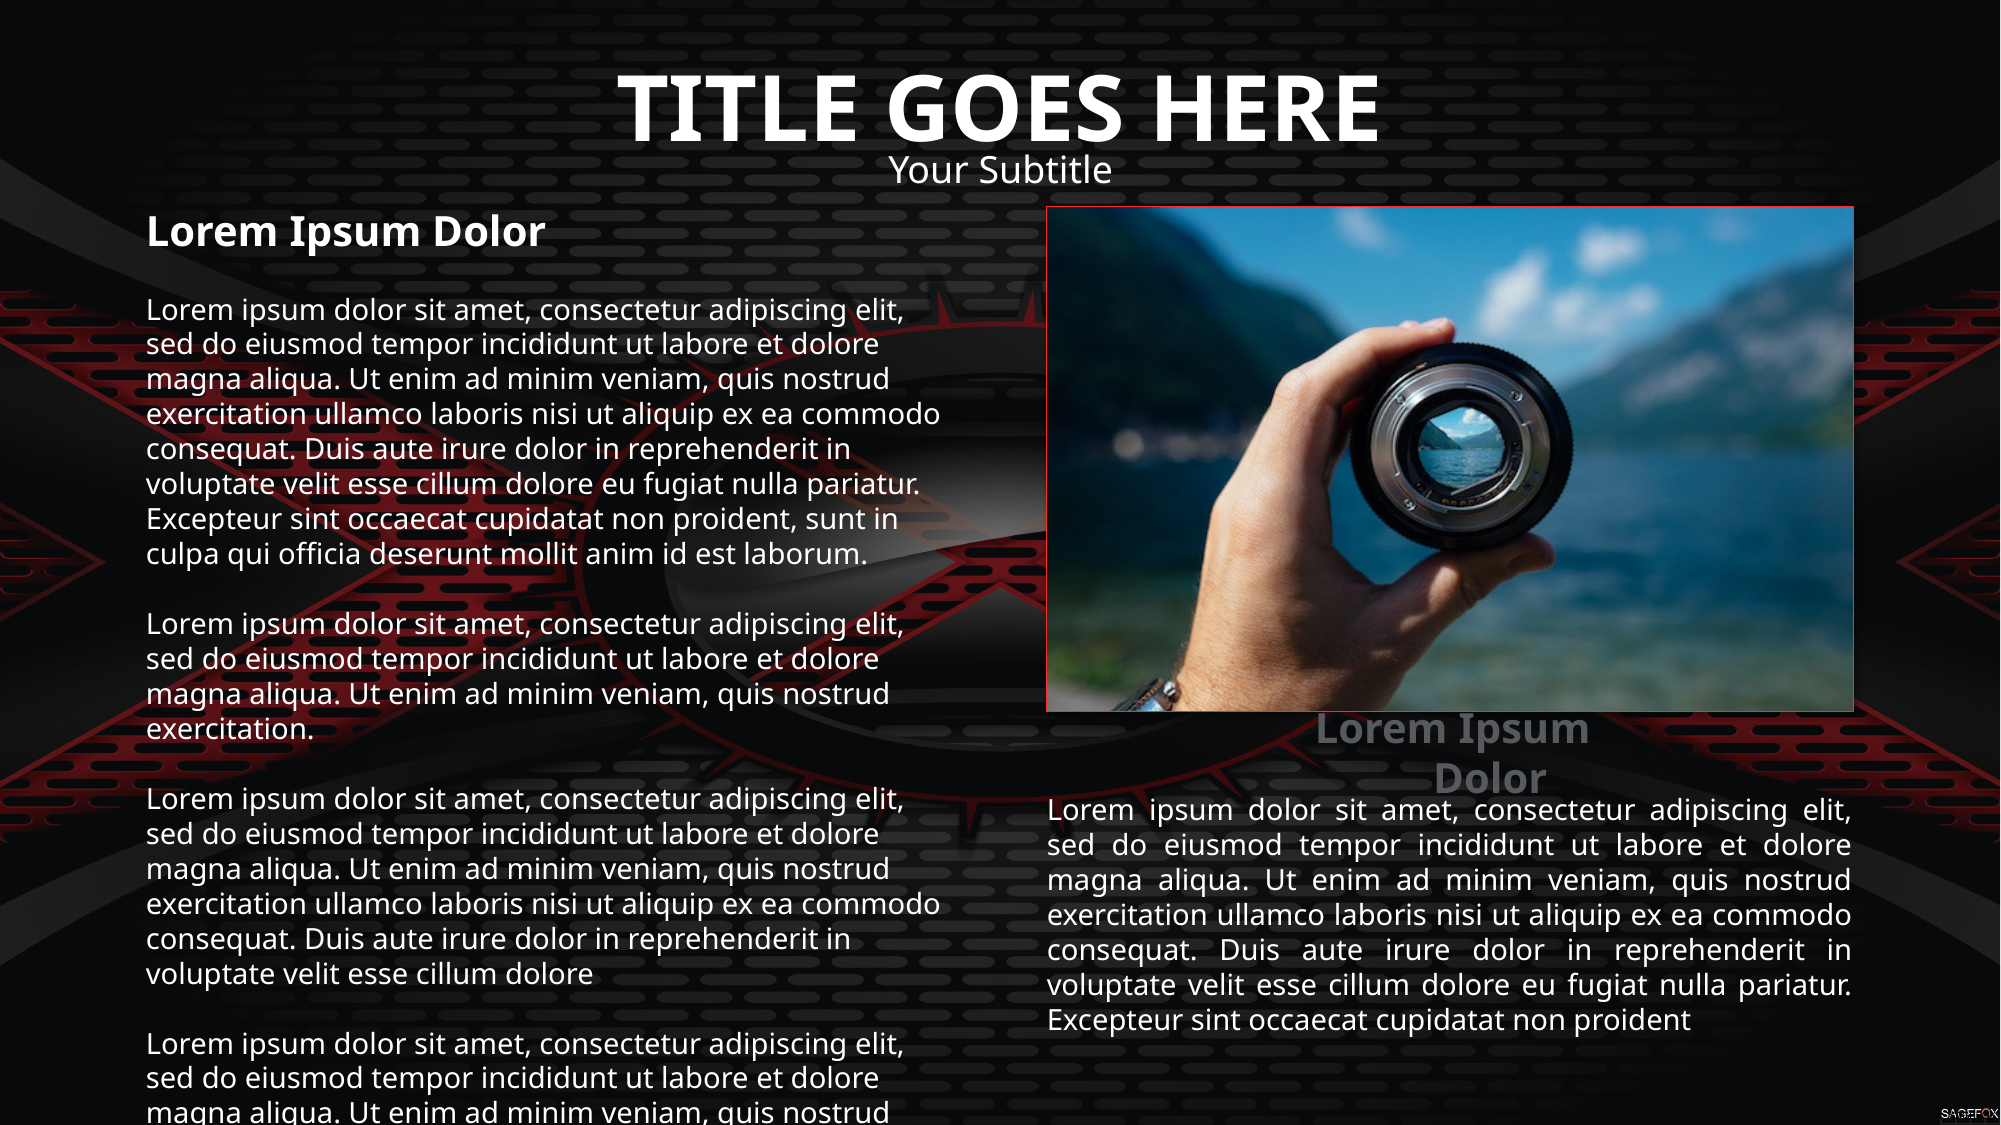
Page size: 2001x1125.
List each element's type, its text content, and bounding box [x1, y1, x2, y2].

text_box Lorem Ipsum Dolor [145, 207, 952, 252]
text_box Lorem ipsum dolor sit amet, consectetur adipiscing elit, sed do eiusmod tempor incididunt ut labore et dolore magna aliqua. Ut enim ad minim veniam, quis nostrud exercitation ullamco laboris nisi ut aliquip ex ea commodo consequat. Duis aute irure dolor in reprehenderit in voluptate velit esse cillum dolore eu fugiat nulla pariatur. Excepteur sint occaecat cupidatat non proident, sunt in culpa qui officia deserunt mollit anim id est laborum. Lorem ipsum dolor sit amet, consectetur adipiscing elit, sed do eiusmod tempor incididunt ut labore et dolore magna aliqua. Ut enim ad minim veniam, quis nostrud exercitation. Lorem ipsum dolor sit amet, consectetur adipiscing elit, sed do eiusmod tempor incididunt ut labore et dolore magna aliqua. Ut enim ad minim veniam, quis nostrud exercitation ullamco laboris nisi ut aliquip ex ea commodo consequat. Duis aute irure dolor in reprehenderit in voluptate velit esse cillum dolore Lorem ipsum dolor sit amet, consectetur adipiscing elit, sed do eiusmod tempor incididunt ut labore et dolore magna aliqua. Ut enim ad minim veniam, quis nostrud exercitation. [145, 290, 952, 1125]
text_box Lorem ipsum dolor sit amet, consectetur adipiscing elit, sed do eiusmod tempor incididunt ut labore et dolore magna aliqua. Ut enim ad minim veniam, quis nostrud exercitation ullamco laboris nisi ut aliquip ex ea commodo consequat. Duis aute irure dolor in reprehenderit in voluptate velit esse cillum dolore eu fugiat nulla pariatur. Excepteur sint occaecat cupidatat non proident [1046, 791, 1853, 1036]
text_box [548, 42, 1452, 199]
text_box Lorem Ipsum Dolor [1272, 729, 1633, 774]
picture [0, 0, 2001, 1125]
